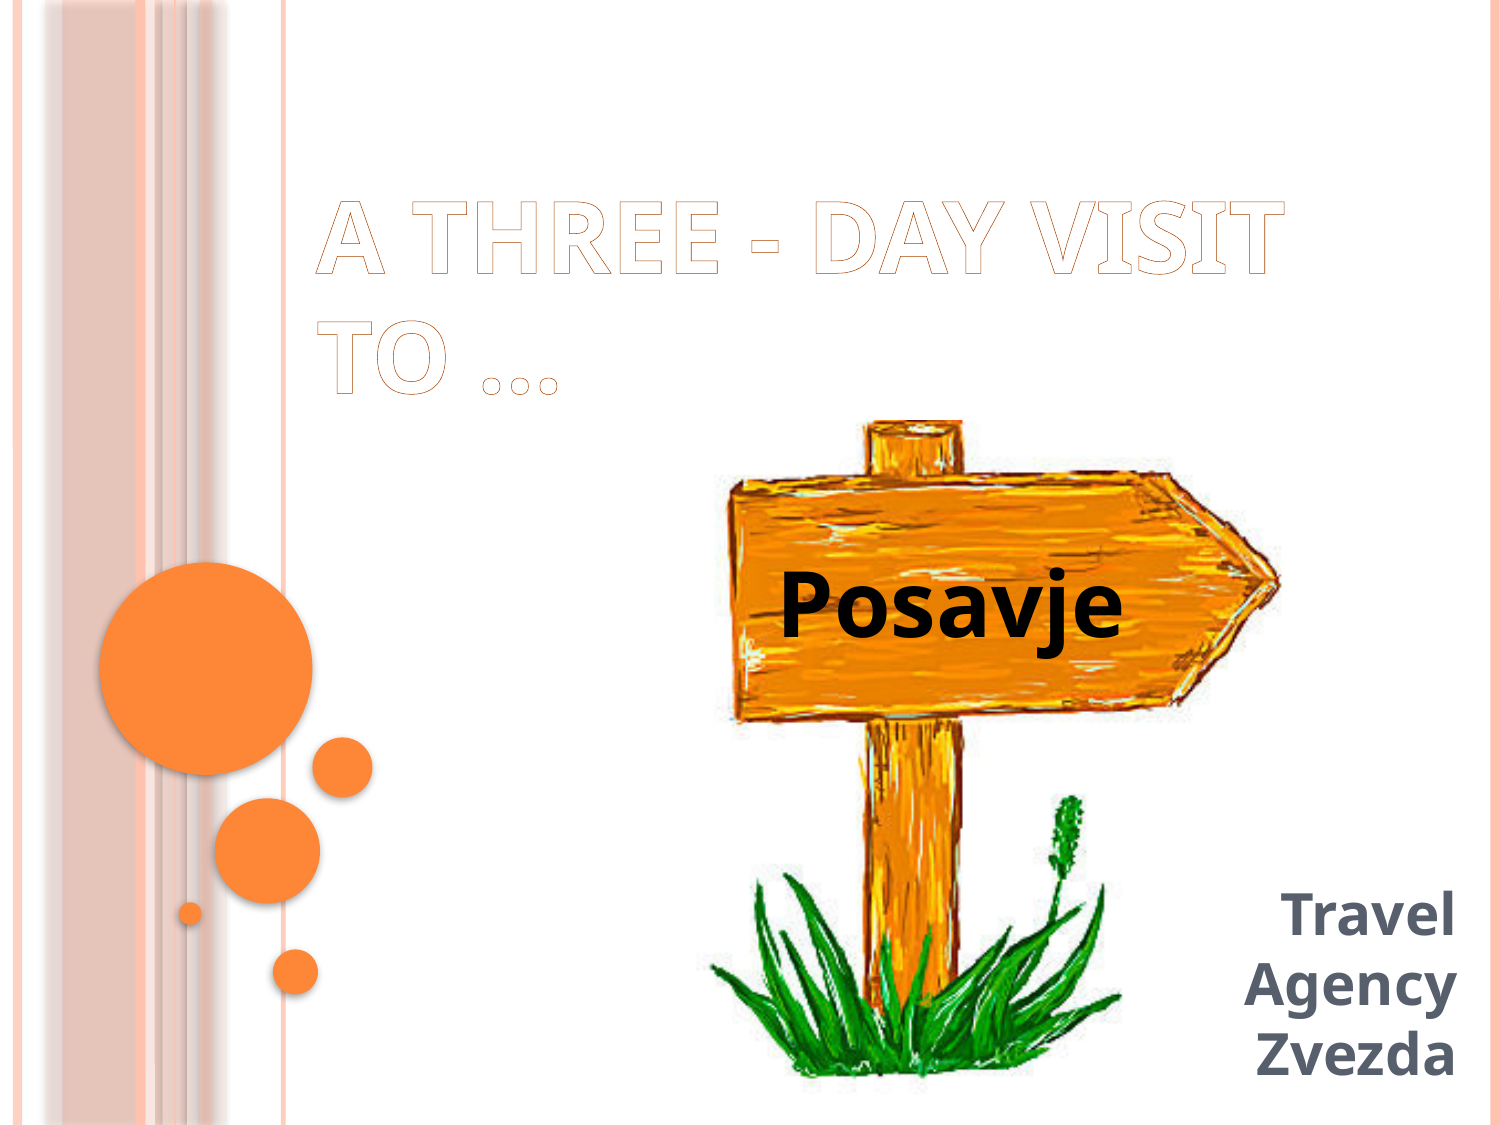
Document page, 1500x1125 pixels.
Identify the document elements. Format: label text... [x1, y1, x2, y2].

picture [664, 420, 1297, 1125]
title A THREE - DAY VISIT TO … [301, 109, 1373, 421]
subtitle Travel Agency Zvezda [1302, 869, 1473, 1059]
